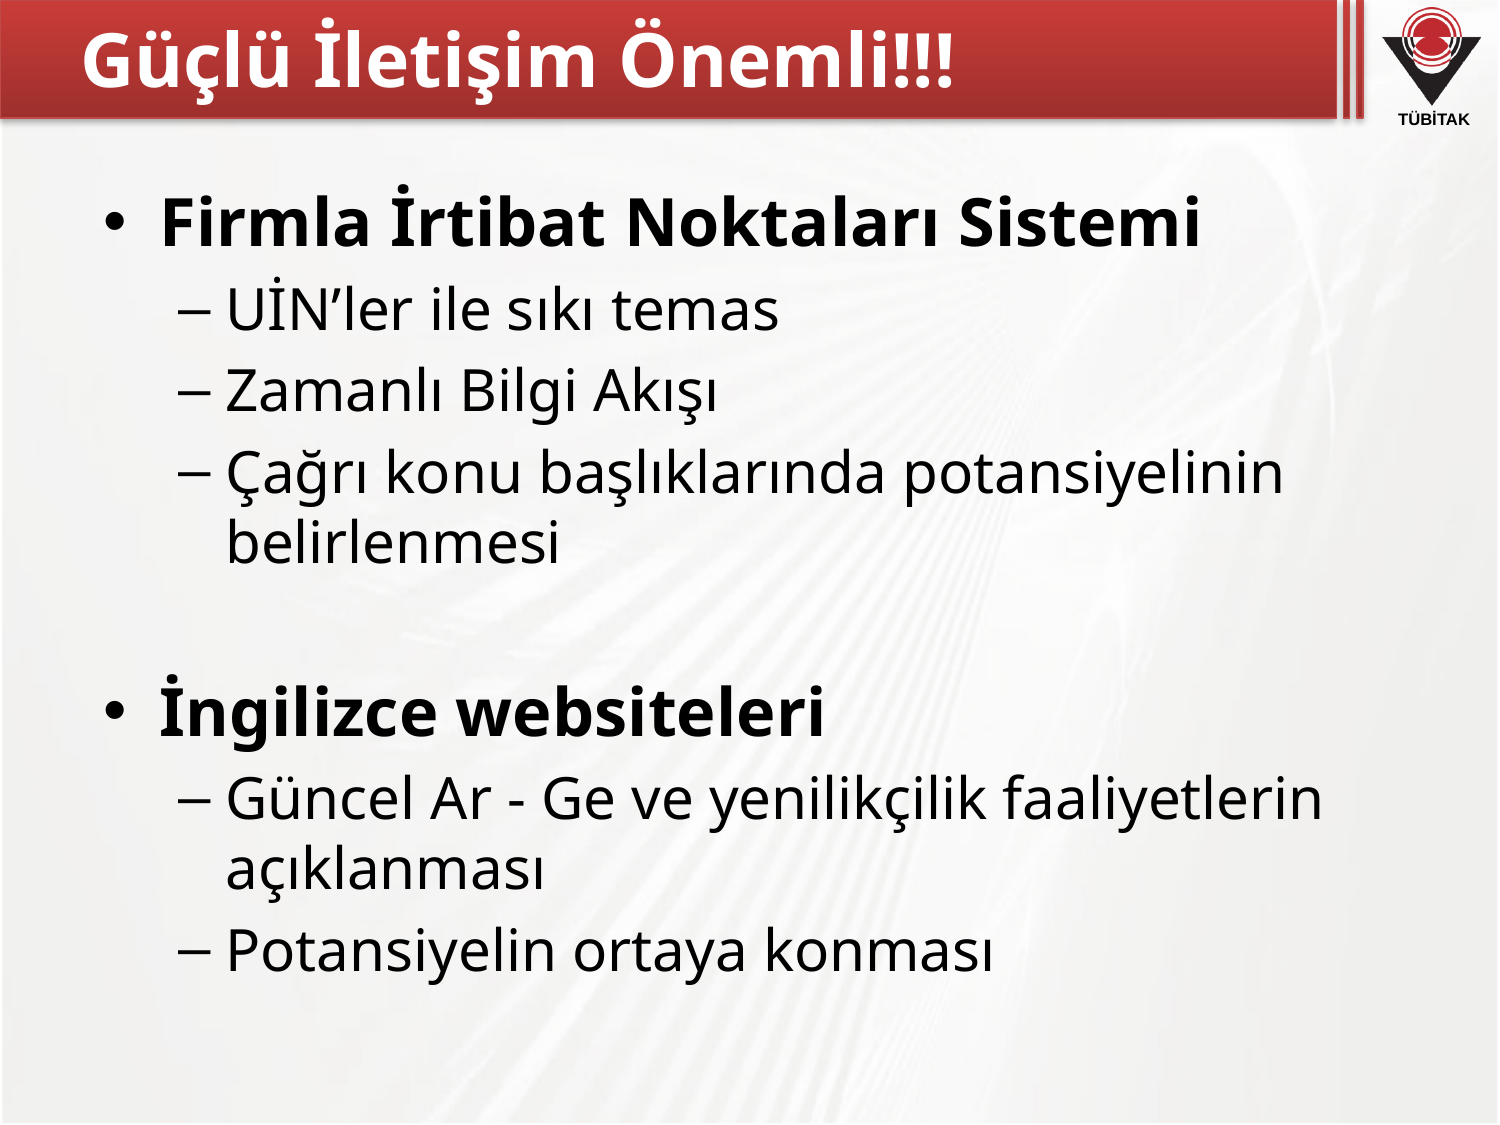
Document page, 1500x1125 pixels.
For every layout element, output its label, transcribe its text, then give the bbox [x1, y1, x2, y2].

list Firmla İrtibat Noktaları Sistemi UİN’ler ile sıkı temas Zamanlı Bilgi Akışı Çağrı konu başlıklarında potansiyelinin belirlenmesi İngilizce websiteleri Güncel Ar - Ge ve yenilikçilik faaliyetlerin açıklanması Potansiyelin ortaya konması [88, 172, 1384, 1006]
title Güçlü İletişim Önemli!!! [64, 0, 1341, 117]
picture [1, 0, 1499, 1125]
